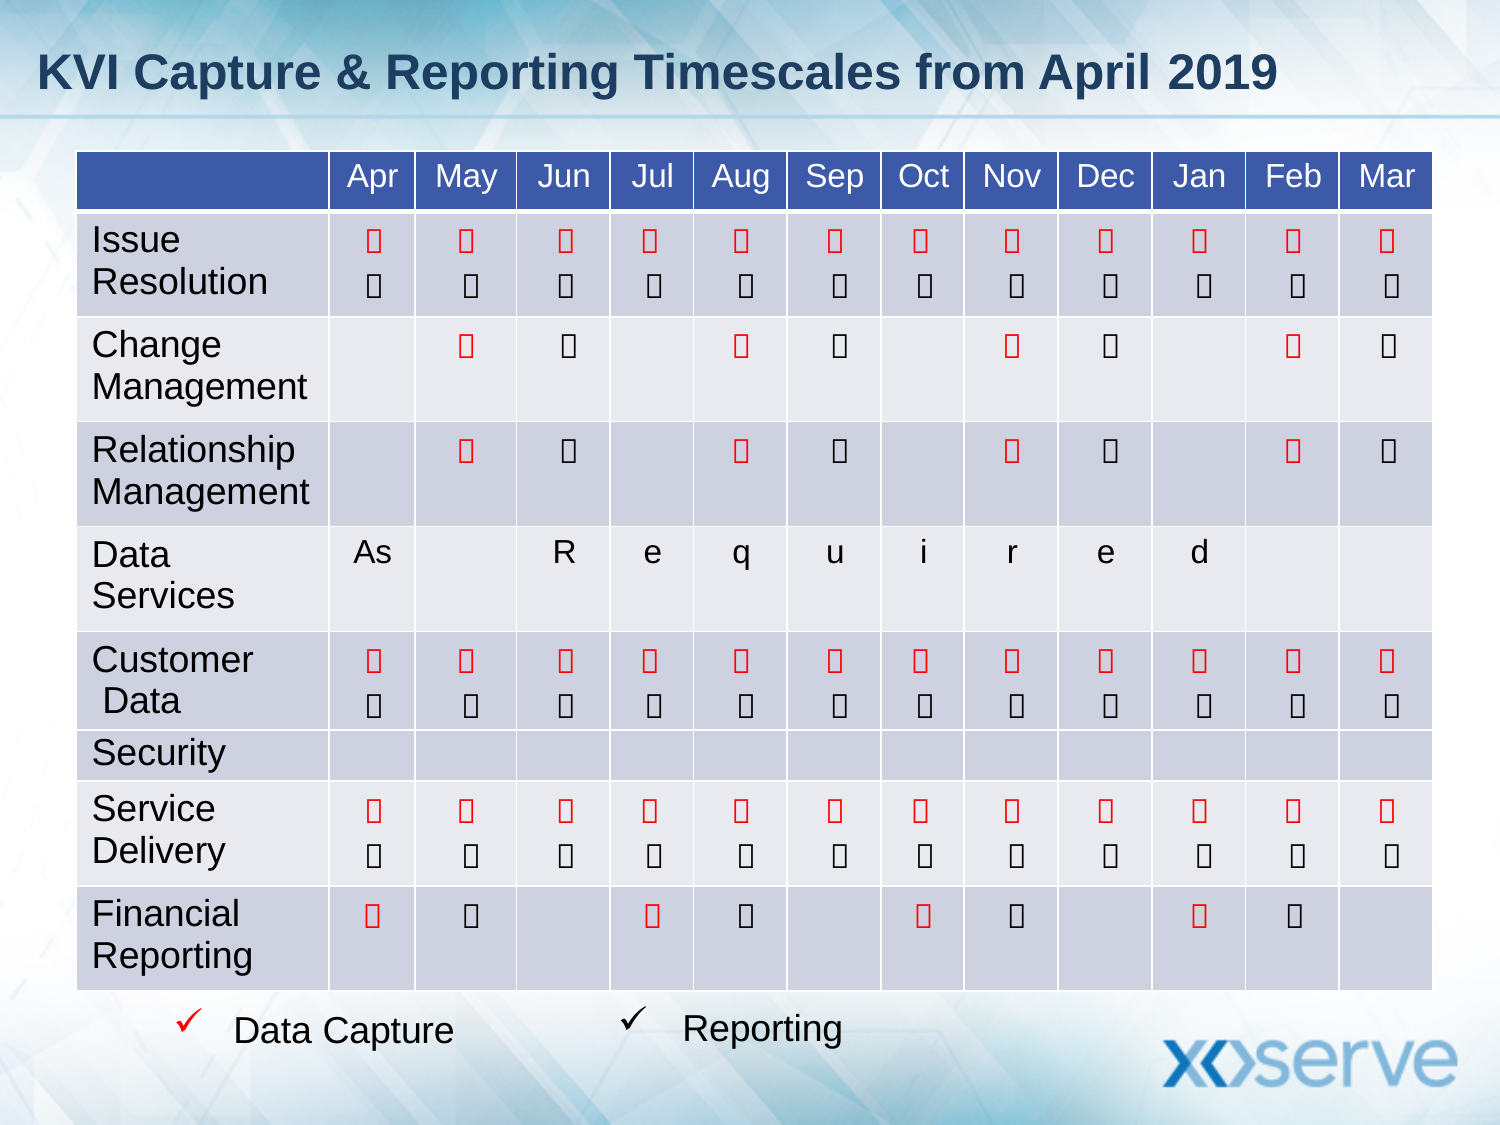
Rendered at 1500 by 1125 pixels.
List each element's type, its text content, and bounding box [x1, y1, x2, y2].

table_cell [611, 731, 693, 780]
table_cell  [1059, 318, 1151, 421]
table_cell d [1153, 527, 1245, 631]
table_cell   [611, 214, 693, 316]
table_cell   [416, 782, 516, 885]
table_cell  [965, 318, 1057, 421]
table_cell   [882, 782, 963, 885]
table_cell [1340, 887, 1432, 990]
table_cell u [788, 527, 880, 631]
table_cell   [416, 632, 516, 729]
table_cell [965, 731, 1057, 780]
table_header Jul [611, 152, 693, 209]
table_cell  [416, 318, 516, 421]
table_cell [788, 731, 880, 780]
table_cell  [694, 422, 786, 526]
table_cell e [611, 527, 693, 631]
table_cell  [788, 318, 880, 421]
table_cell R [517, 527, 609, 631]
table_cell [694, 731, 786, 780]
table_cell [1153, 731, 1245, 780]
table_cell  [694, 318, 786, 421]
table_cell  [694, 887, 786, 990]
table_cell   [517, 782, 609, 885]
table_cell   [1059, 632, 1151, 729]
table_cell [1059, 887, 1151, 990]
table_cell   [330, 782, 414, 885]
table_cell   [965, 782, 1057, 885]
table_cell Financial Reporting [77, 887, 328, 990]
table_cell As [330, 527, 414, 631]
table_cell  [1246, 887, 1338, 990]
table_header May [416, 152, 516, 209]
table_cell   [1153, 782, 1245, 885]
table_cell  [1059, 422, 1151, 526]
table_cell [517, 731, 609, 780]
table_cell   [1340, 632, 1432, 729]
table_cell   [517, 214, 609, 316]
table_cell  [1153, 887, 1245, 990]
table_header Jan [1153, 152, 1245, 209]
table_cell   [788, 632, 880, 729]
table_cell i [882, 527, 963, 631]
table_header Sep [788, 152, 880, 209]
table_cell  [882, 887, 963, 990]
table_cell   [788, 214, 880, 316]
table_cell  [416, 422, 516, 526]
title KVI Capture & Reporting Timescales from April 2019 [34, 0, 1287, 164]
table_cell [330, 422, 414, 526]
table_cell [330, 318, 414, 421]
table_cell   [1340, 214, 1432, 316]
table_cell   [330, 214, 414, 316]
table_cell   [611, 782, 693, 885]
table_cell [330, 731, 414, 780]
table_cell  [965, 422, 1057, 526]
table_header Dec [1059, 152, 1151, 209]
table_cell [882, 731, 963, 780]
table_cell   [965, 632, 1057, 729]
table_cell   [694, 782, 786, 885]
table_cell  [788, 422, 880, 526]
text_box Reporting [615, 1001, 847, 1049]
table_cell  [517, 318, 609, 421]
table_cell   [416, 214, 516, 316]
table_cell  [1340, 422, 1432, 526]
table_header Jun [517, 152, 609, 209]
table_cell [1246, 527, 1338, 631]
table_header Nov [965, 152, 1057, 209]
table_cell  [517, 422, 609, 526]
table_cell Customer Data [77, 632, 328, 729]
table_cell   [1246, 632, 1338, 729]
table_cell Relationship Management [77, 422, 328, 526]
table_header Oct [882, 152, 963, 209]
table_cell [882, 318, 963, 421]
table_cell  [965, 887, 1057, 990]
table_header Mar [1340, 152, 1432, 209]
table_cell Security [77, 731, 328, 780]
table_cell   [882, 214, 963, 316]
table_cell [1059, 731, 1151, 780]
table_cell   [1153, 214, 1245, 316]
table_cell [1153, 422, 1245, 526]
table_cell  [611, 887, 693, 990]
table_cell e [1059, 527, 1151, 631]
table_cell Issue Resolution [77, 214, 328, 316]
table_cell   [1246, 214, 1338, 316]
table_cell  [1246, 318, 1338, 421]
table_cell  [1340, 318, 1432, 421]
table_cell [1340, 731, 1432, 780]
table_cell [416, 527, 516, 631]
text_box Data Capture [171, 1004, 459, 1052]
table_header Feb [1246, 152, 1338, 209]
table_cell [1153, 318, 1245, 421]
table_cell [416, 731, 516, 780]
table_cell   [611, 632, 693, 729]
table_cell   [965, 214, 1057, 316]
table_cell   [330, 632, 414, 729]
table_cell   [694, 214, 786, 316]
table_cell  [416, 887, 516, 990]
table_cell [882, 422, 963, 526]
table_cell [1246, 731, 1338, 780]
table_cell   [1059, 214, 1151, 316]
table_cell [517, 887, 609, 990]
table_header Aug [694, 152, 786, 209]
table_cell [611, 318, 693, 421]
table_header Apr [330, 152, 414, 209]
table_cell   [882, 632, 963, 729]
table_cell  [1246, 422, 1338, 526]
table_cell   [1059, 782, 1151, 885]
table_cell Change Management [77, 318, 328, 421]
table_cell   [1340, 782, 1432, 885]
table_cell [788, 887, 880, 990]
table_cell  [330, 887, 414, 990]
table_cell   [517, 632, 609, 729]
picture [0, 0, 1500, 1125]
table_cell Service Delivery [77, 782, 328, 885]
table_cell [611, 422, 693, 526]
table_cell   [694, 632, 786, 729]
table_cell r [965, 527, 1057, 631]
table_cell   [1153, 632, 1245, 729]
table_header [77, 152, 328, 209]
table_cell q [694, 527, 786, 631]
table_cell   [1246, 782, 1338, 885]
table_cell   [788, 782, 880, 885]
table_cell Data Services [77, 527, 328, 631]
table_cell [1340, 527, 1432, 631]
